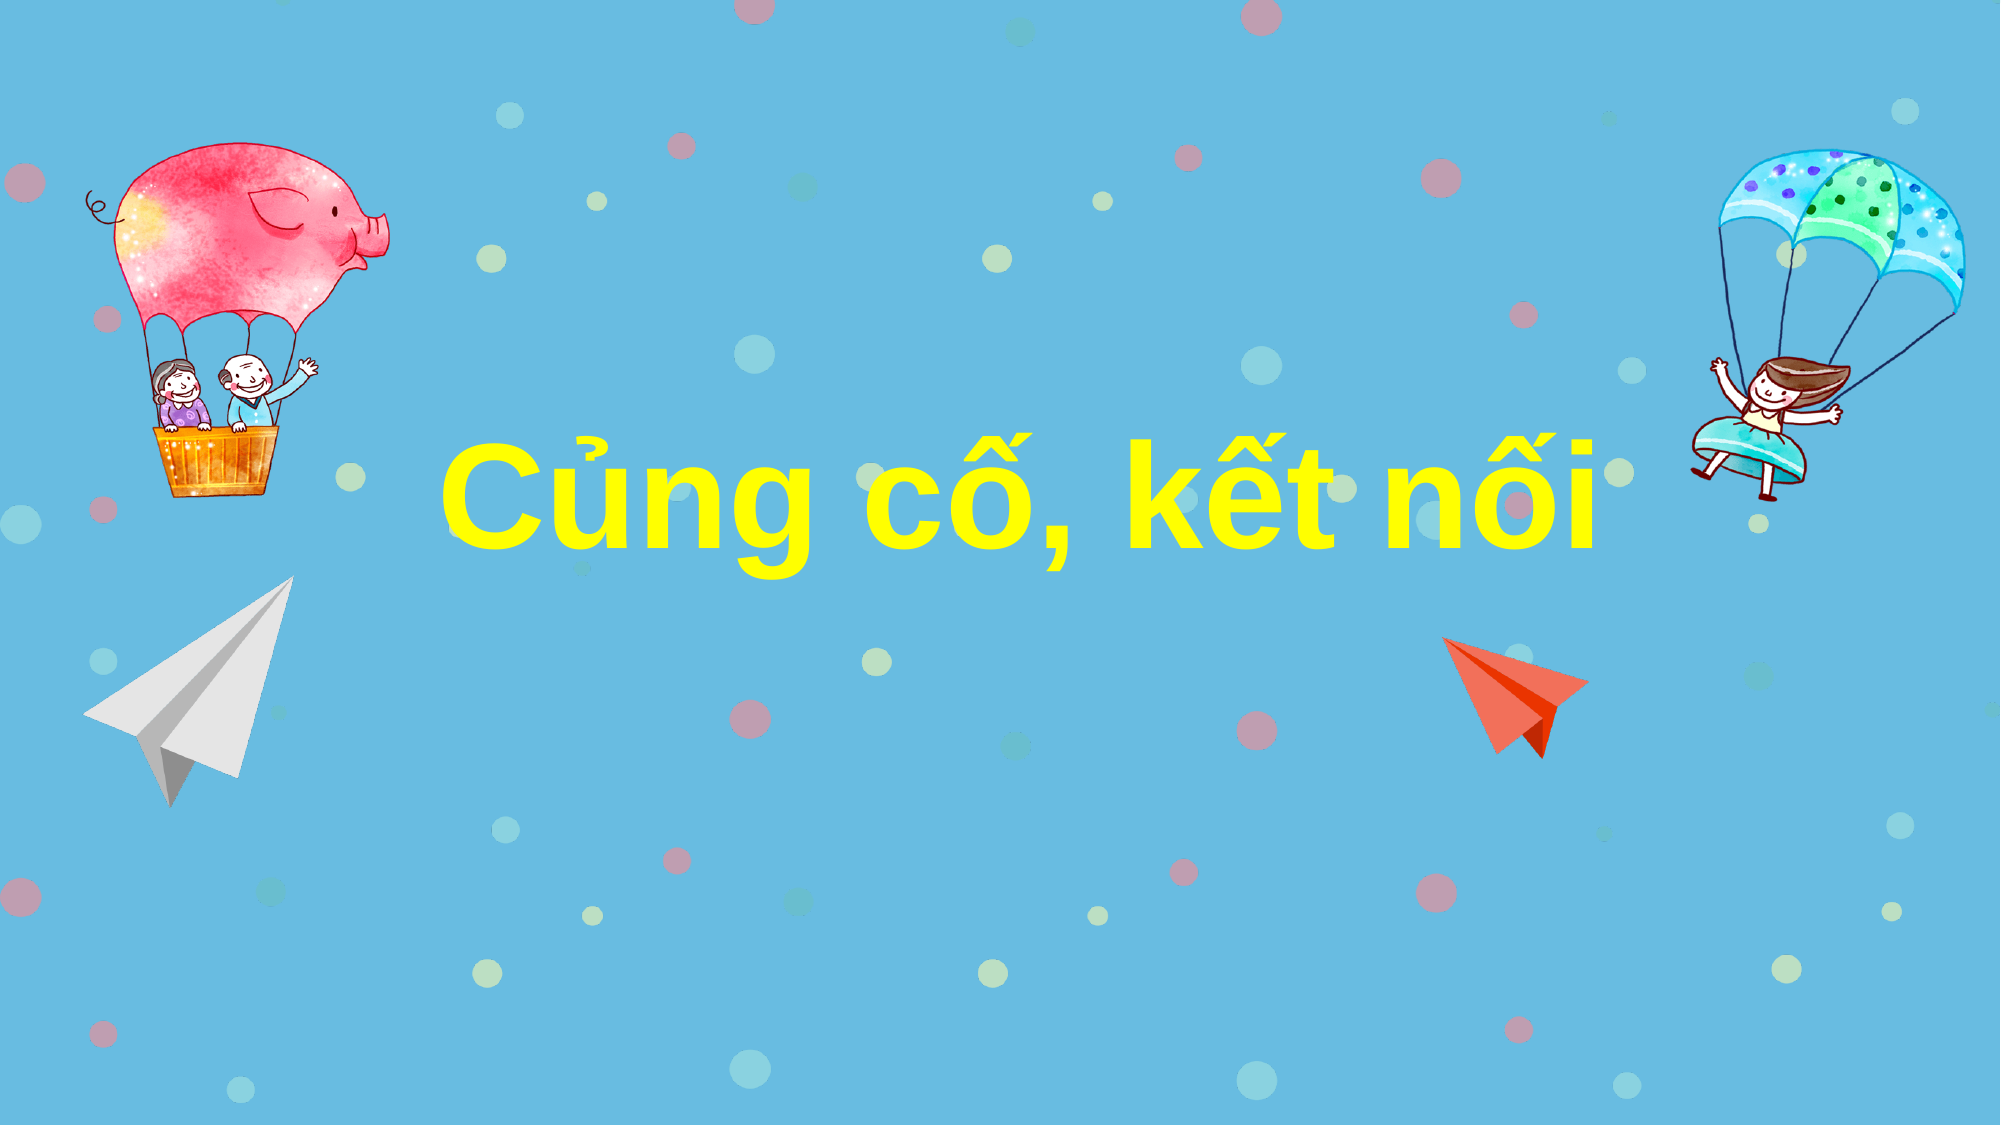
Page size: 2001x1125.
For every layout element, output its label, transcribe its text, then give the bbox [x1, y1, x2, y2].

picture [0, 0, 2001, 1103]
text_box Củng cố, kết nối [422, 391, 1740, 587]
